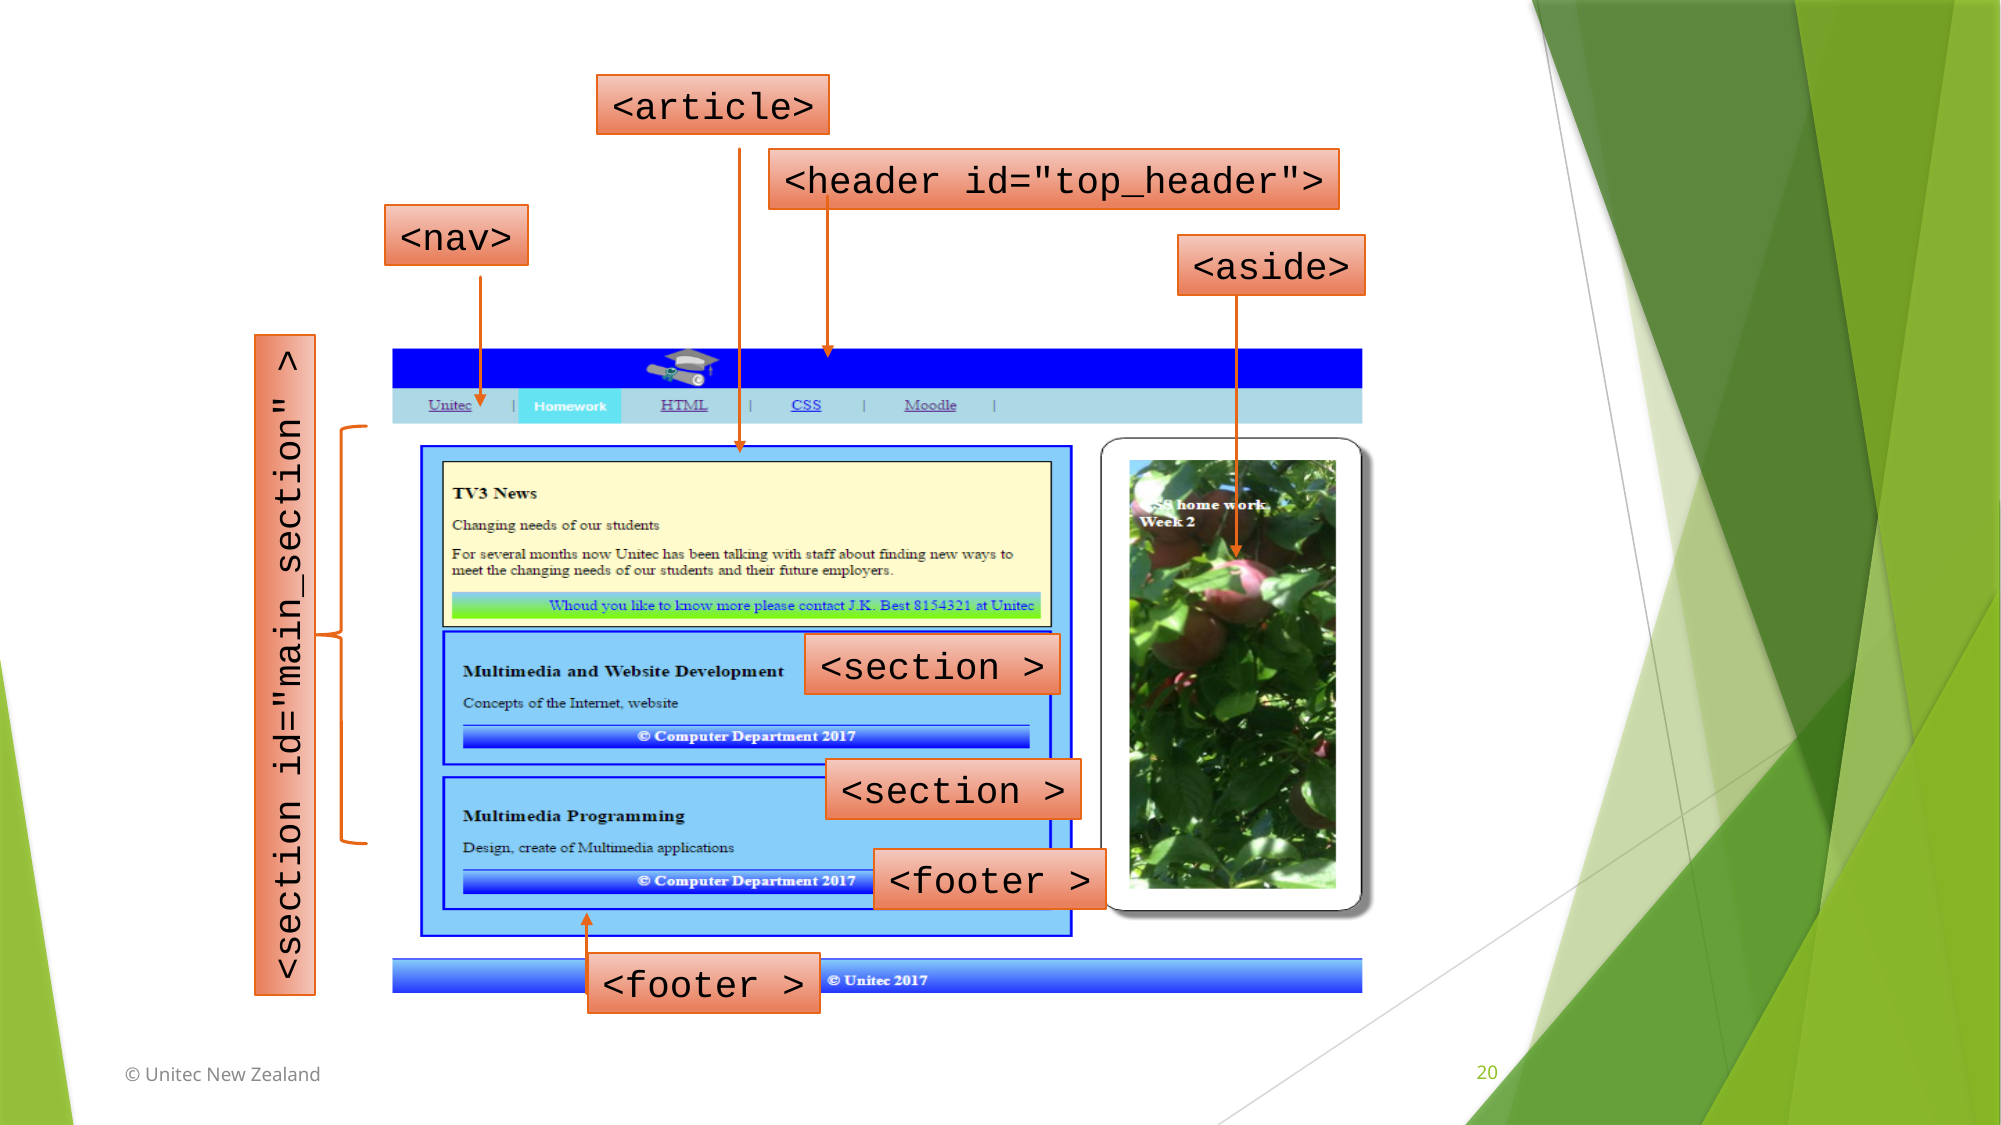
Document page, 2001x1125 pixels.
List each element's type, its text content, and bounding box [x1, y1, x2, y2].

text_box <section id="main_section" > [254, 334, 316, 996]
text_box <nav> [384, 204, 529, 266]
text_box [314, 424, 369, 846]
picture [384, 335, 1383, 993]
slide_number 20 [1401, 1043, 1514, 1104]
text_box <aside> [1177, 234, 1366, 296]
text_box <article> [596, 74, 830, 135]
footer © Unitec New Zealand [109, 1043, 1143, 1104]
text_box <footer > [587, 1002, 821, 1014]
text_box <header id="top_header"> [768, 148, 1340, 210]
